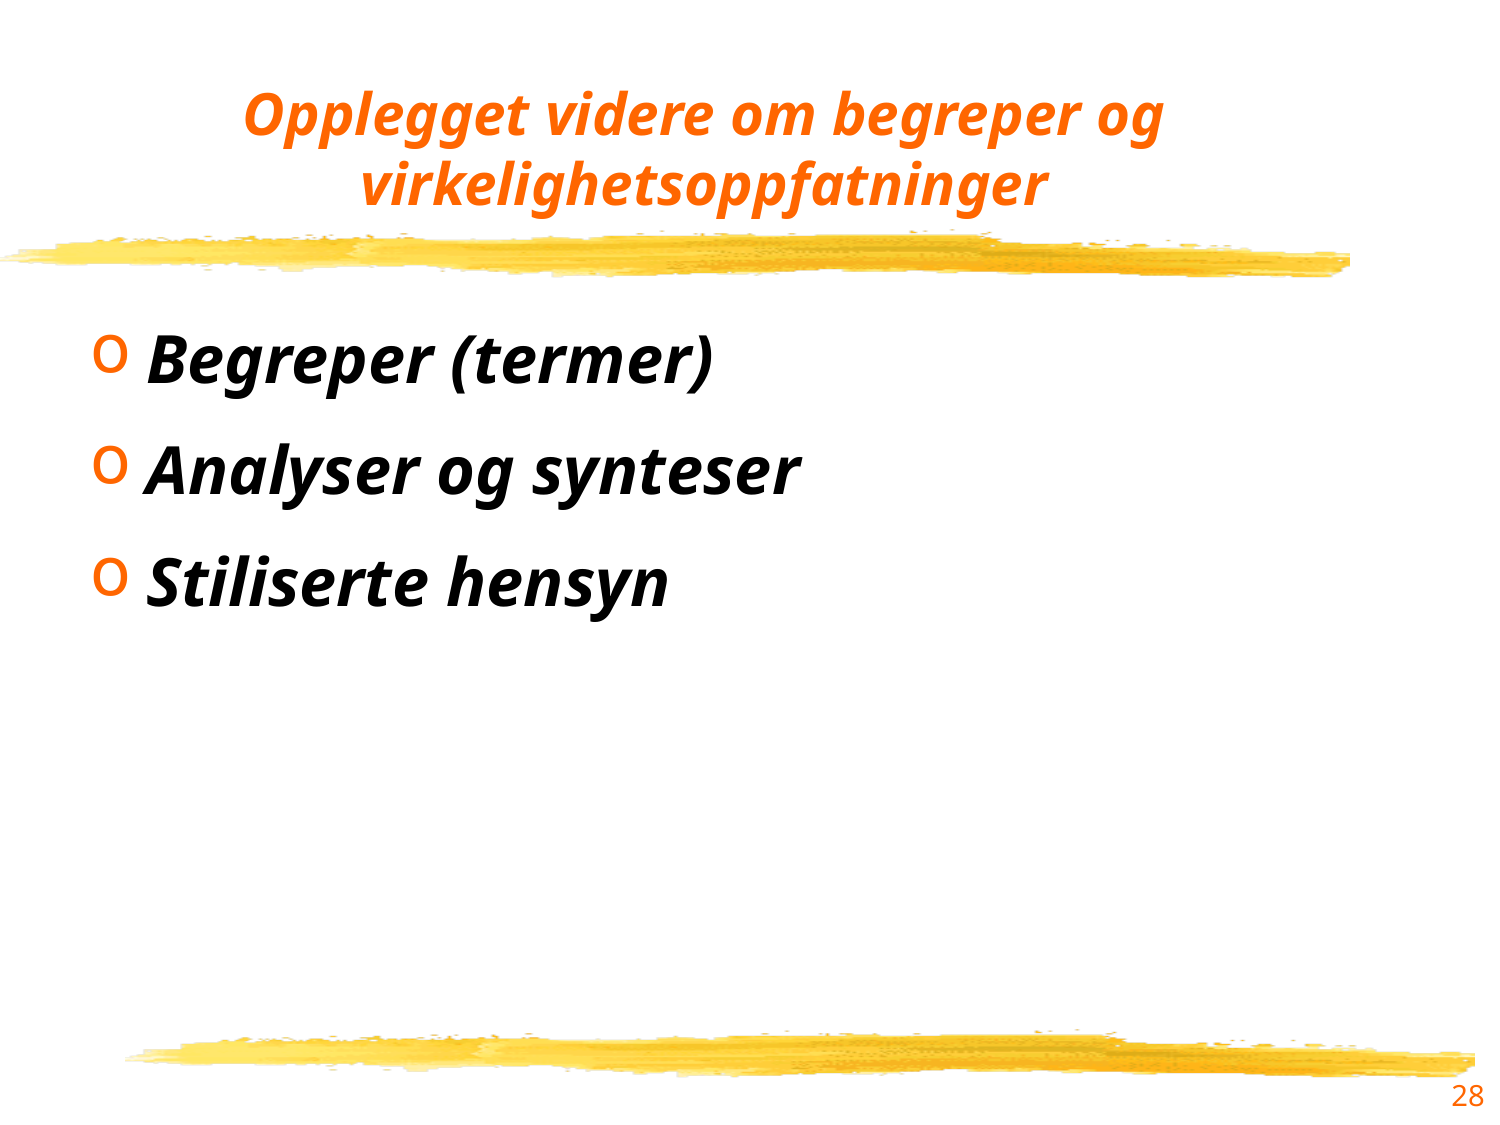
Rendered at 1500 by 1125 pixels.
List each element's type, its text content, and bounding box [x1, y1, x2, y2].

picture [125, 1024, 1475, 1088]
slide_number 28 [1399, 1049, 1500, 1125]
list Begreper (termer) Analyser og synteser Stiliserte hensyn [74, 309, 1417, 1001]
picture [0, 224, 1350, 288]
title Opplegget videre om begreper og virkelighetsoppfatninger [66, 37, 1342, 226]
